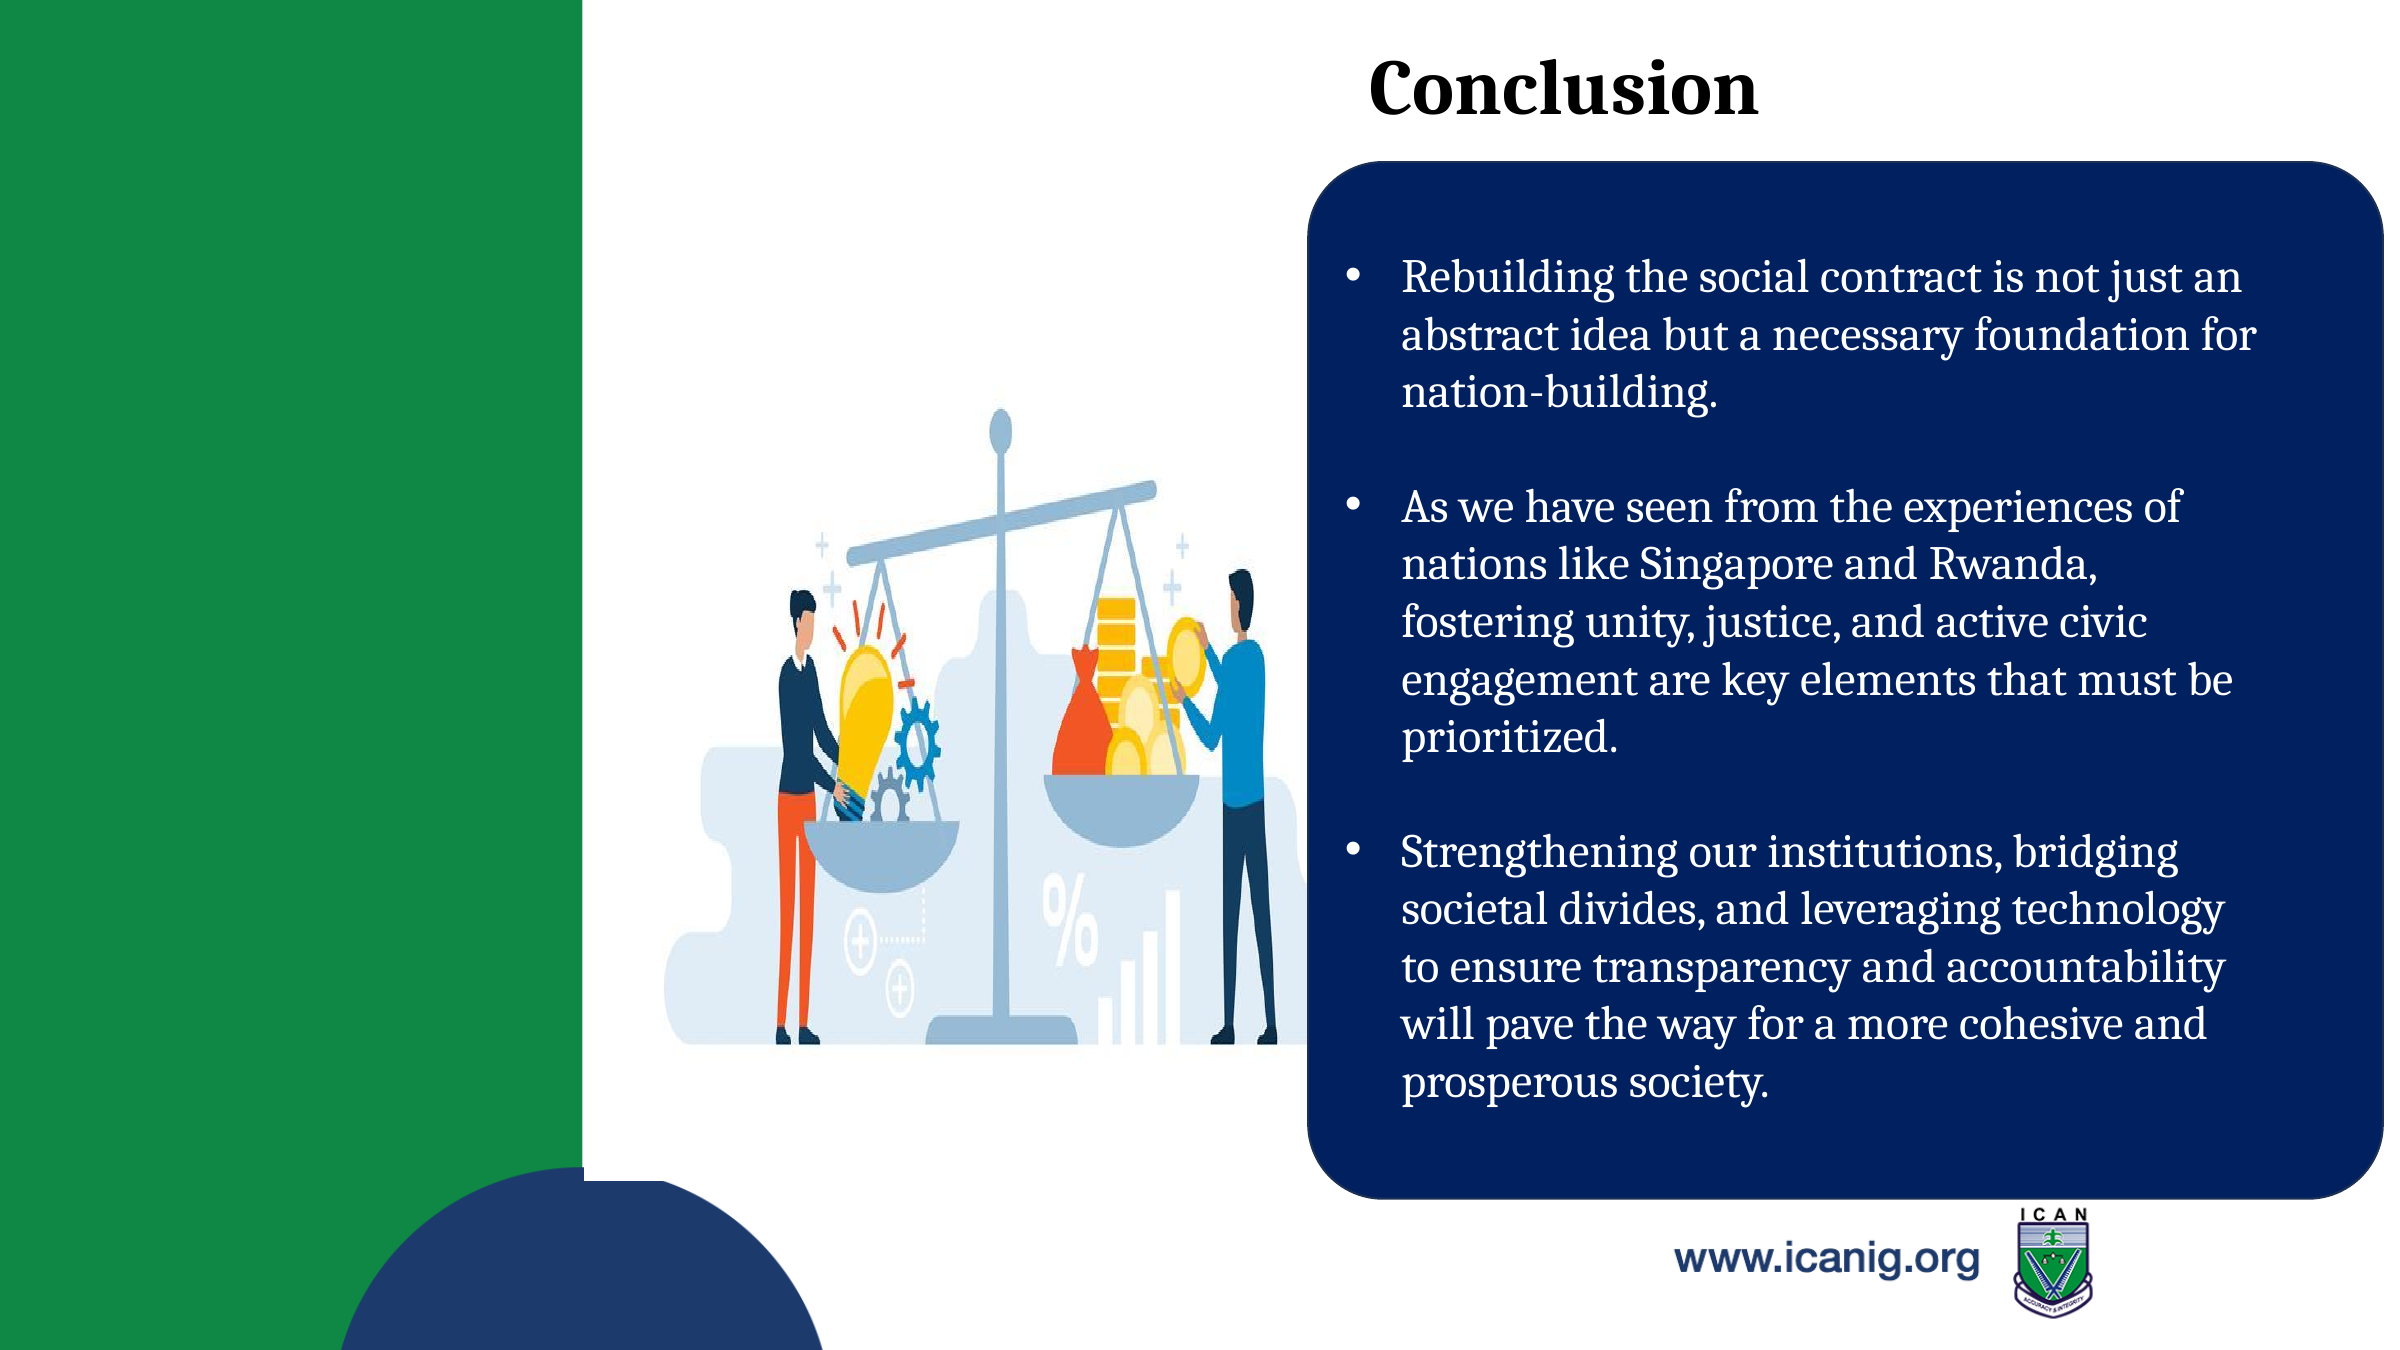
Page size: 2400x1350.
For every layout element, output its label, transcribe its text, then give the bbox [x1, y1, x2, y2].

picture [0, 0, 2170, 1350]
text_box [1308, 162, 2383, 1199]
text_box Conclusion [1354, 38, 2033, 144]
